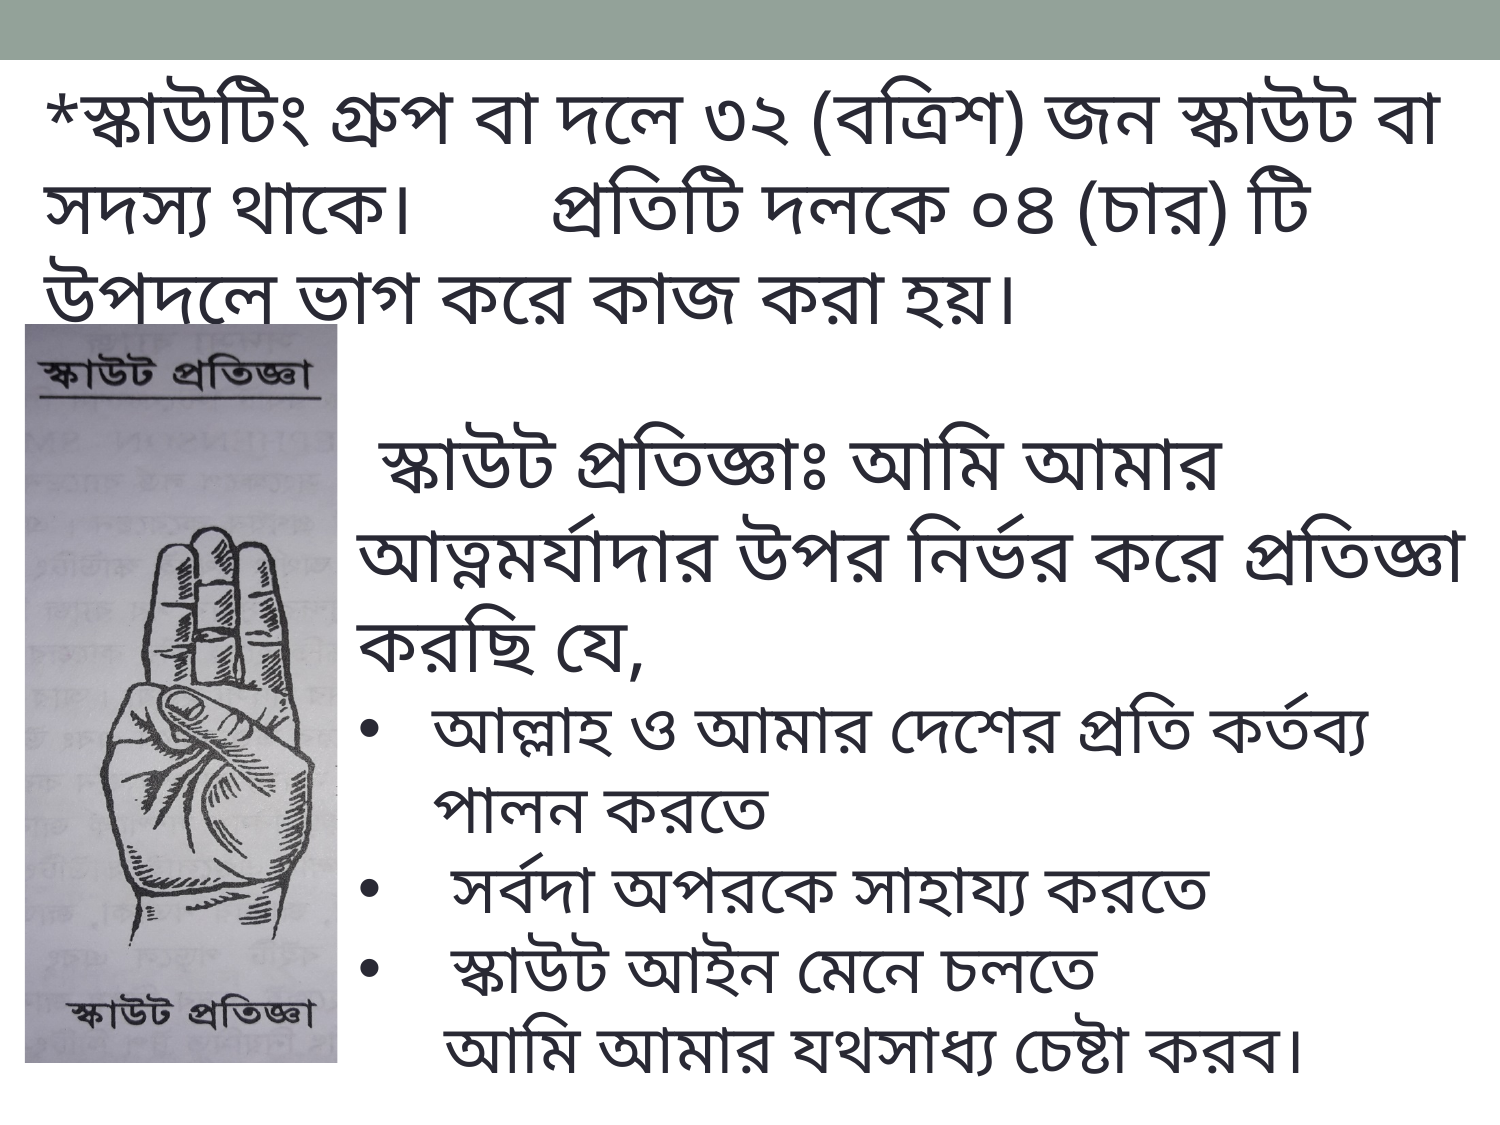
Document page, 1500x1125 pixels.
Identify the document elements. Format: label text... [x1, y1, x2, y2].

text_box *স্কাউটিং গ্রুপ বা দলে ৩২ (বত্রিশ) জন স্কাউট বা সদস্য থাকে। প্রতিটি দলকে ০৪ (চার) টি উপদলে ভাগ করে কাজ করা হয়। [29, 62, 1468, 348]
picture [24, 324, 338, 1063]
text_box স্কাউট প্রতিজ্ঞাঃ আমি আমার আত্নমর্যাদার উপর নির্ভর করে প্রতিজ্ঞা করছি যে, আল্লাহ ও আমার দেশের প্রতি কর্তব্য পালন করতে সর্বদা অপরকে সাহায্য করতে স্কাউট আইন মেনে চলতে আমি আমার যথসাধ্য চেষ্টা করব। [343, 399, 1490, 1095]
